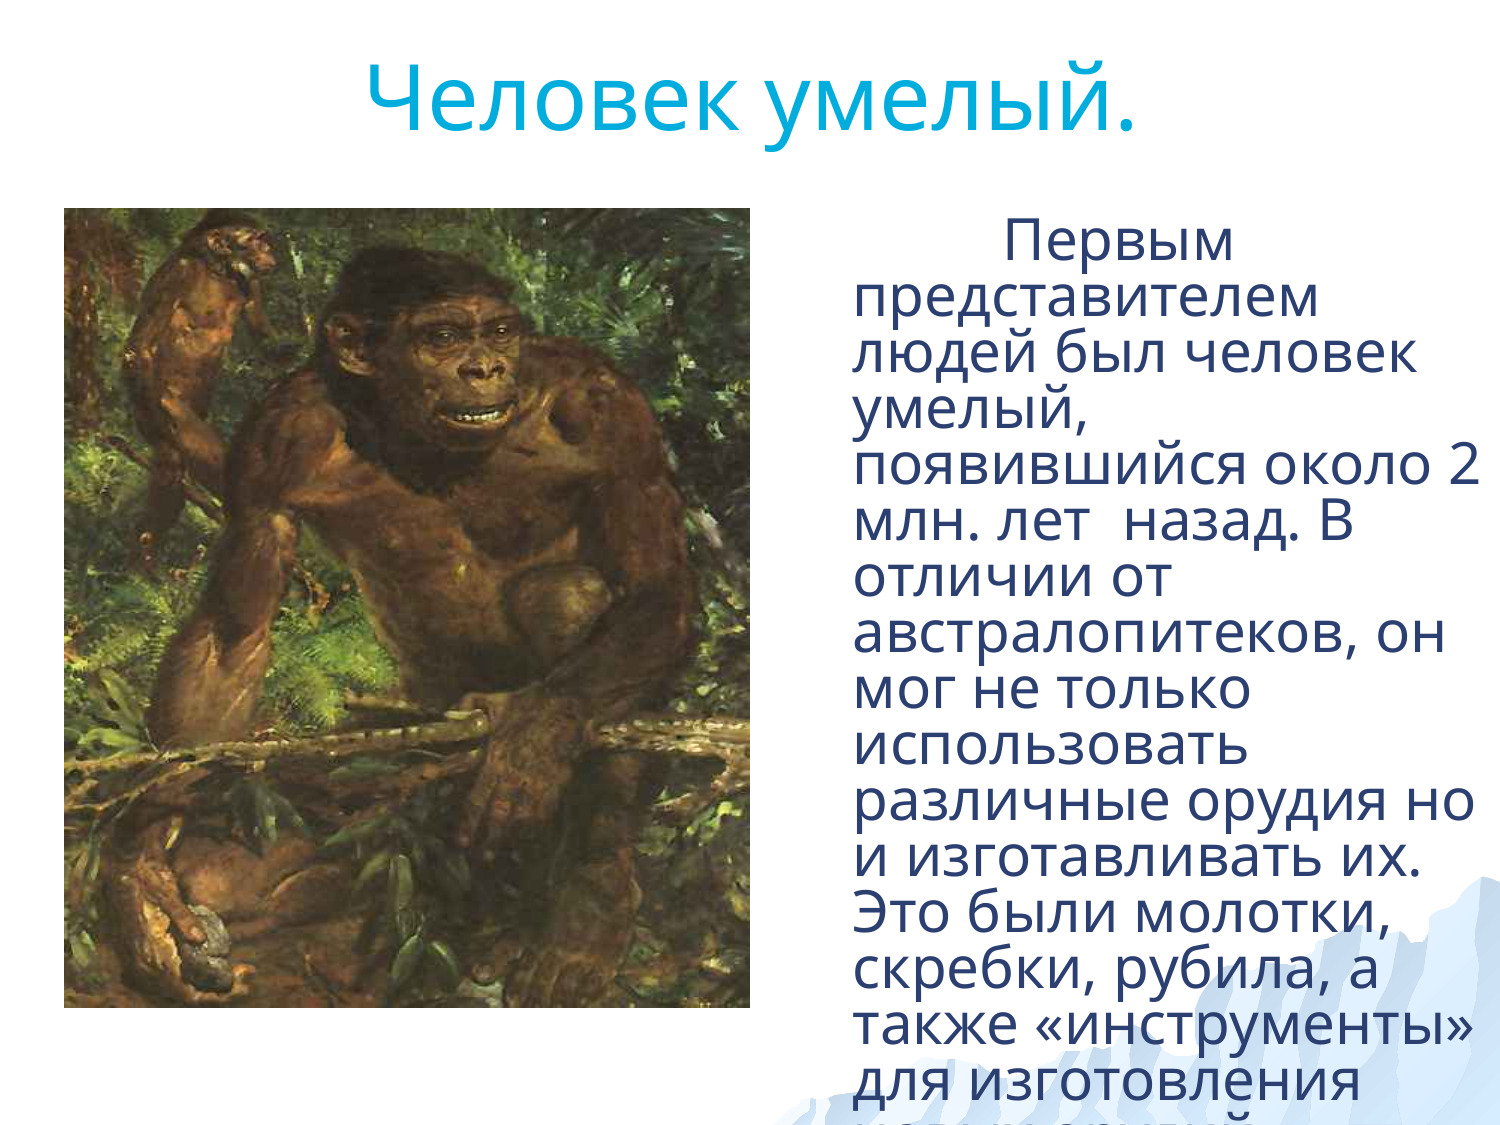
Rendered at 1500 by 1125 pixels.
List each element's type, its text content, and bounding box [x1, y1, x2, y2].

picture [64, 207, 751, 1008]
list Первым представителем людей был человек умелый, появившийся около 2 млн. лет назад. В отличии от австралопитеков, он мог не только использовать различные орудия но и изготавливать их. Это были молотки, скребки, рубила, а также «инструменты» для изготовления новых орудий. [749, 207, 1500, 1048]
title Человек умелый. [76, 0, 1427, 188]
